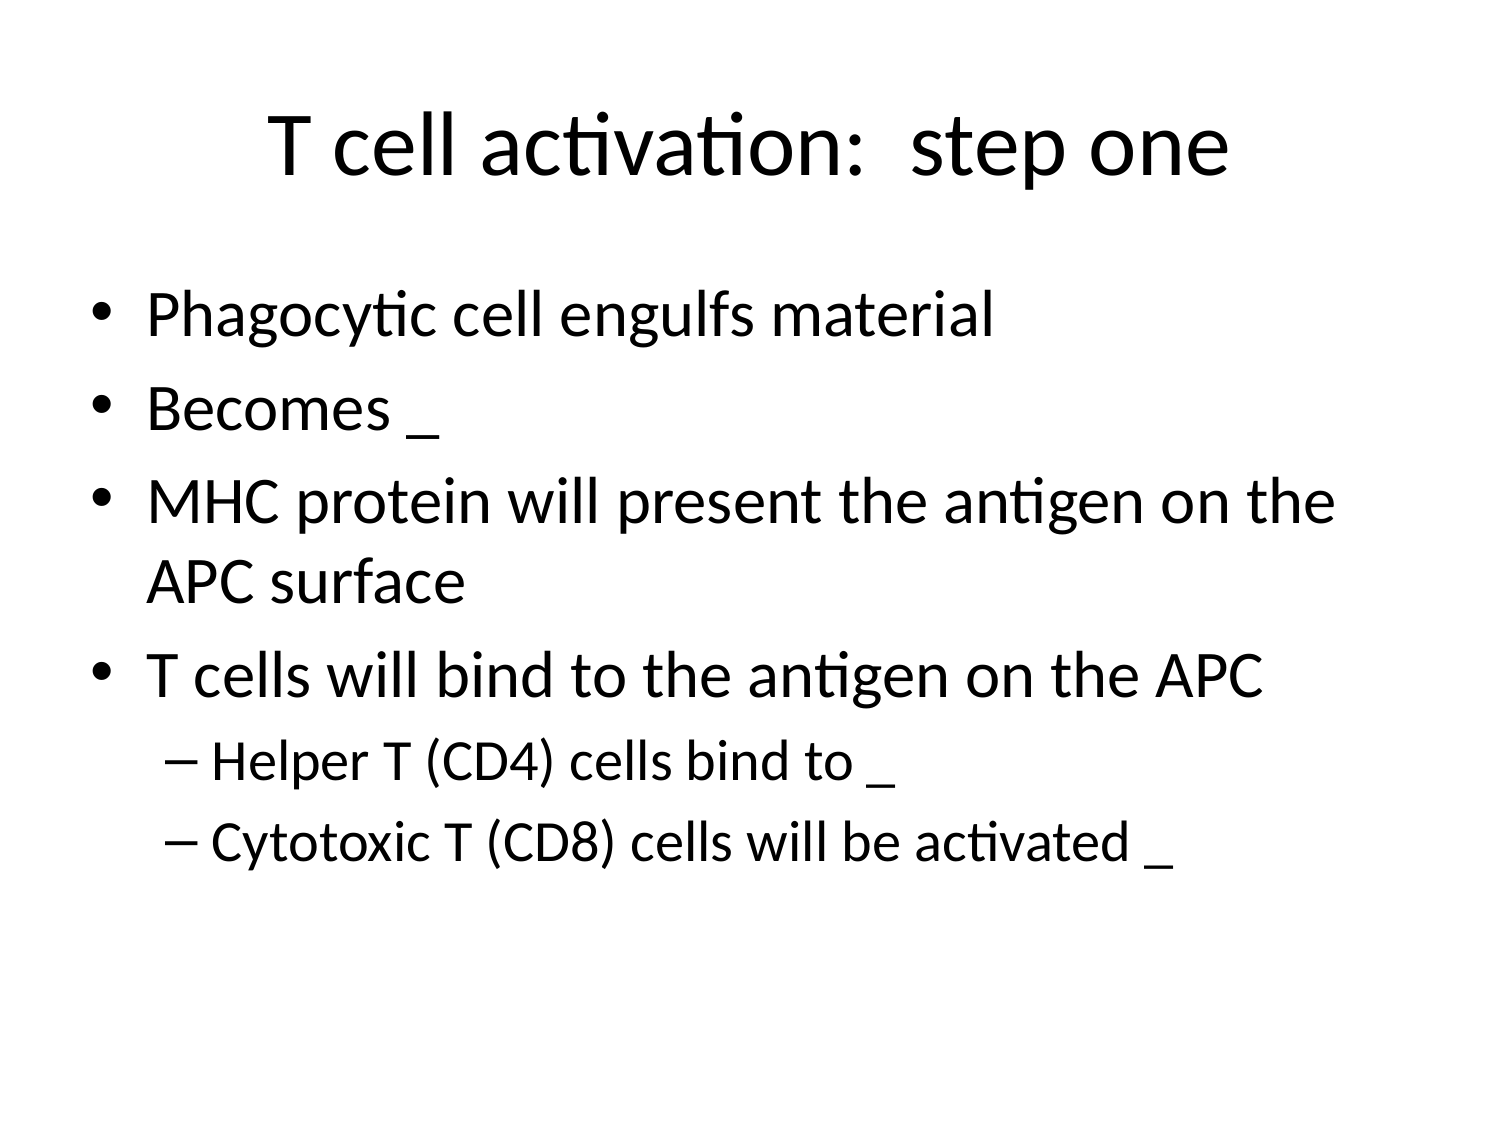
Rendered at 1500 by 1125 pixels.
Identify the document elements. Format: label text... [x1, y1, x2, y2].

title T cell activation: step one [75, 45, 1425, 233]
list Phagocytic cell engulfs material Becomes _ MHC protein will present the antigen on the APC surface T cells will bind to the antigen on the APC Helper T (CD4) cells bind to _ Cytotoxic T (CD8) cells will be activated _ [75, 262, 1425, 1005]
